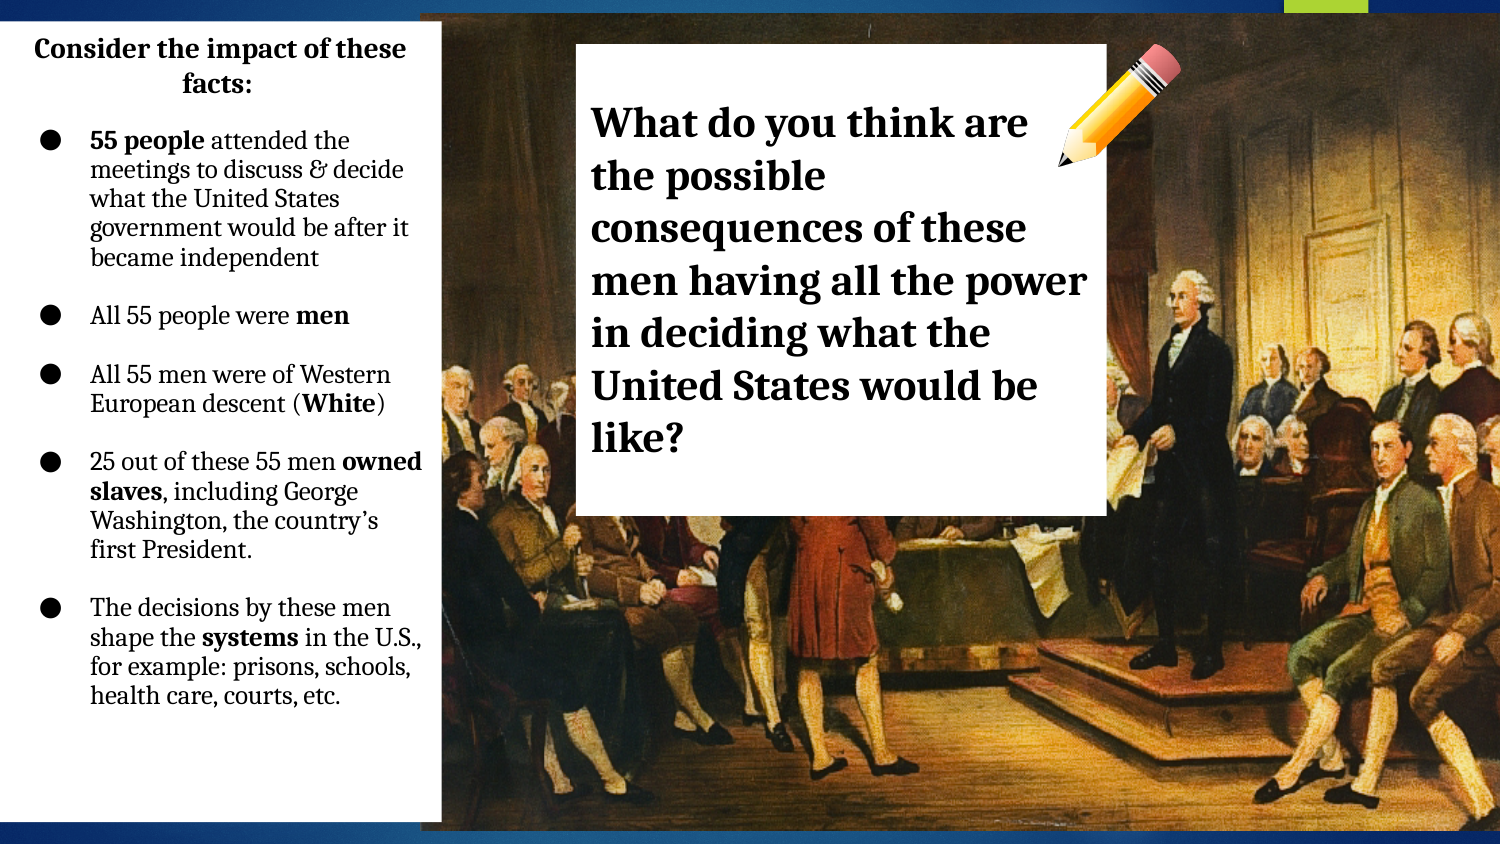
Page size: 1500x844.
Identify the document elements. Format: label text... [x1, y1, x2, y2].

picture [0, 0, 1500, 844]
list Consider the impact of these facts: 55 people attended the meetings to discuss & decide what the United States government would be after it became independent All 55 people were men All 55 men were of Western European descent (White) 25 out of these 55 men owned slaves, including George Washington, the country’s first President. The decisions by these men shape the systems in the U.S., for example: prisons, schools, health care, courts, etc. [0, 21, 415, 823]
